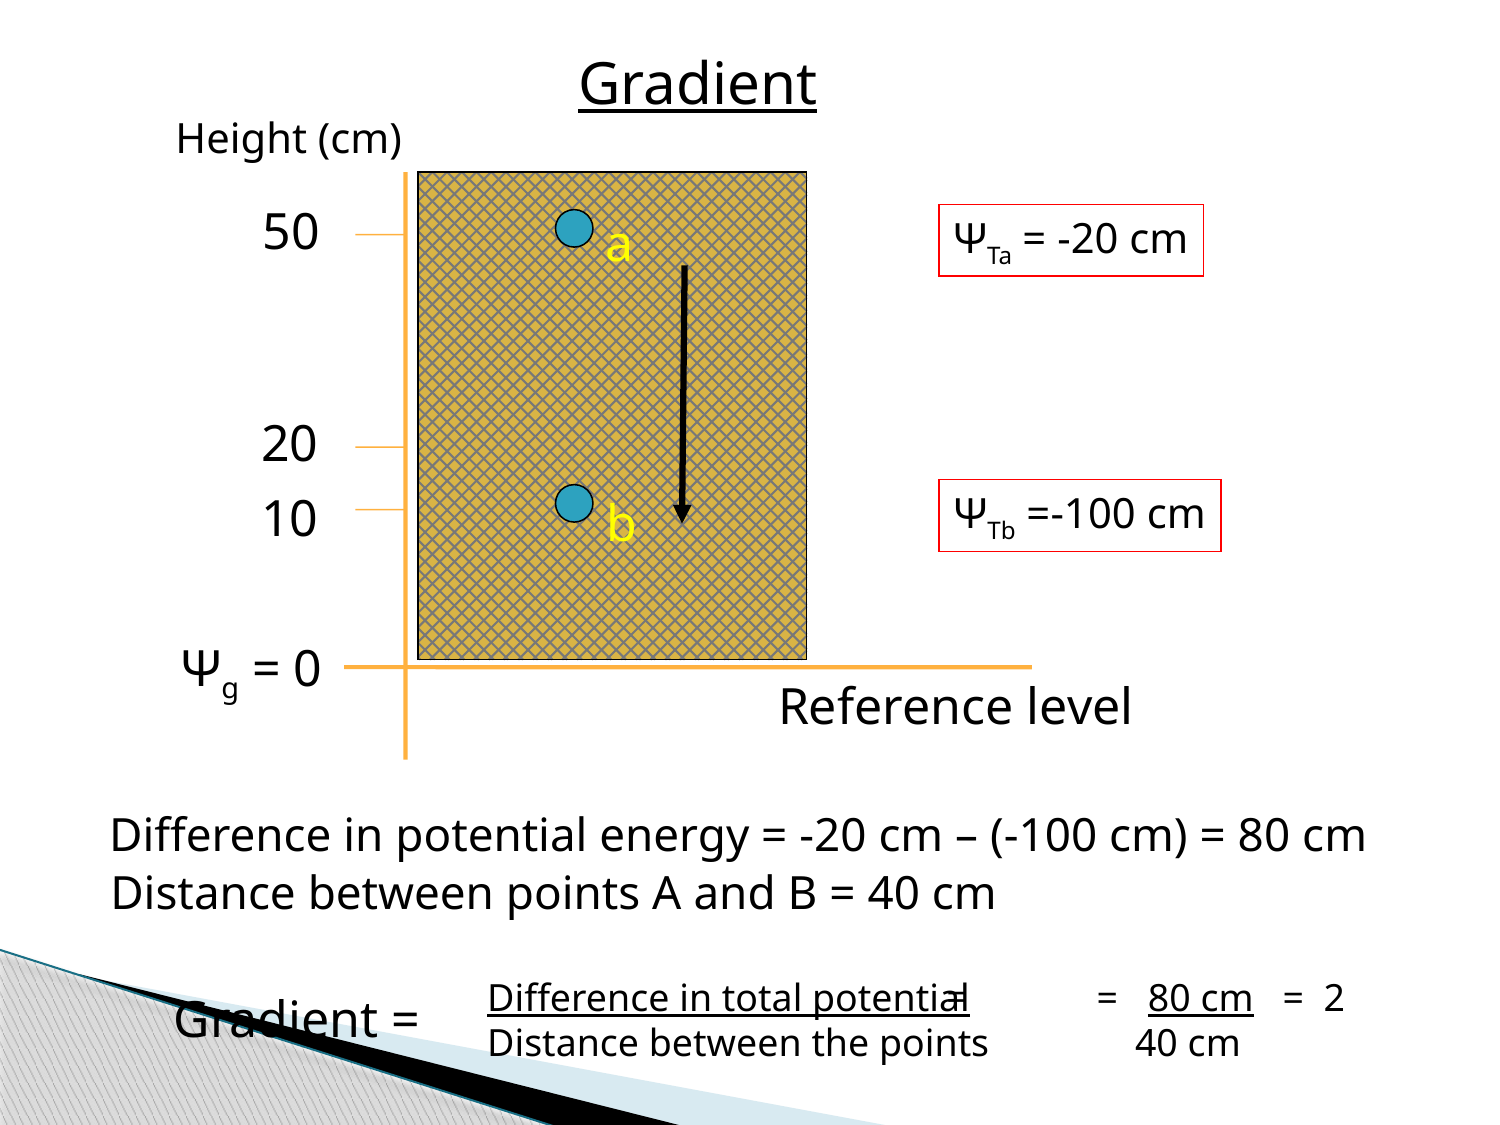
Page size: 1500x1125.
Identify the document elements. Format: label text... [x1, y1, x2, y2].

text_box [555, 484, 591, 523]
text_box [555, 209, 590, 248]
text_box Ψg = 0 [166, 628, 338, 712]
text_box Gradient [563, 38, 833, 124]
text_box Reference level [763, 667, 1150, 742]
text_box [417, 172, 807, 660]
text_box ΨTa = -20 cm [938, 204, 1204, 277]
text_box Distance between points A and B = 40 cm [95, 856, 1013, 927]
text_box b [591, 484, 653, 560]
text_box 10 [246, 478, 334, 554]
text_box 20 [246, 403, 334, 478]
text_box a [590, 203, 649, 279]
text_box 50 [247, 192, 335, 267]
text_box ΨTb =-100 cm [939, 479, 1221, 552]
text_box Gradient = [158, 980, 413, 1056]
text_box Difference in potential energy = -20 cm – (-100 cm) = 80 cm [94, 798, 1383, 868]
text_box Height (cm) [160, 104, 417, 170]
text_box [675, 265, 689, 524]
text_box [419, 965, 1433, 1073]
